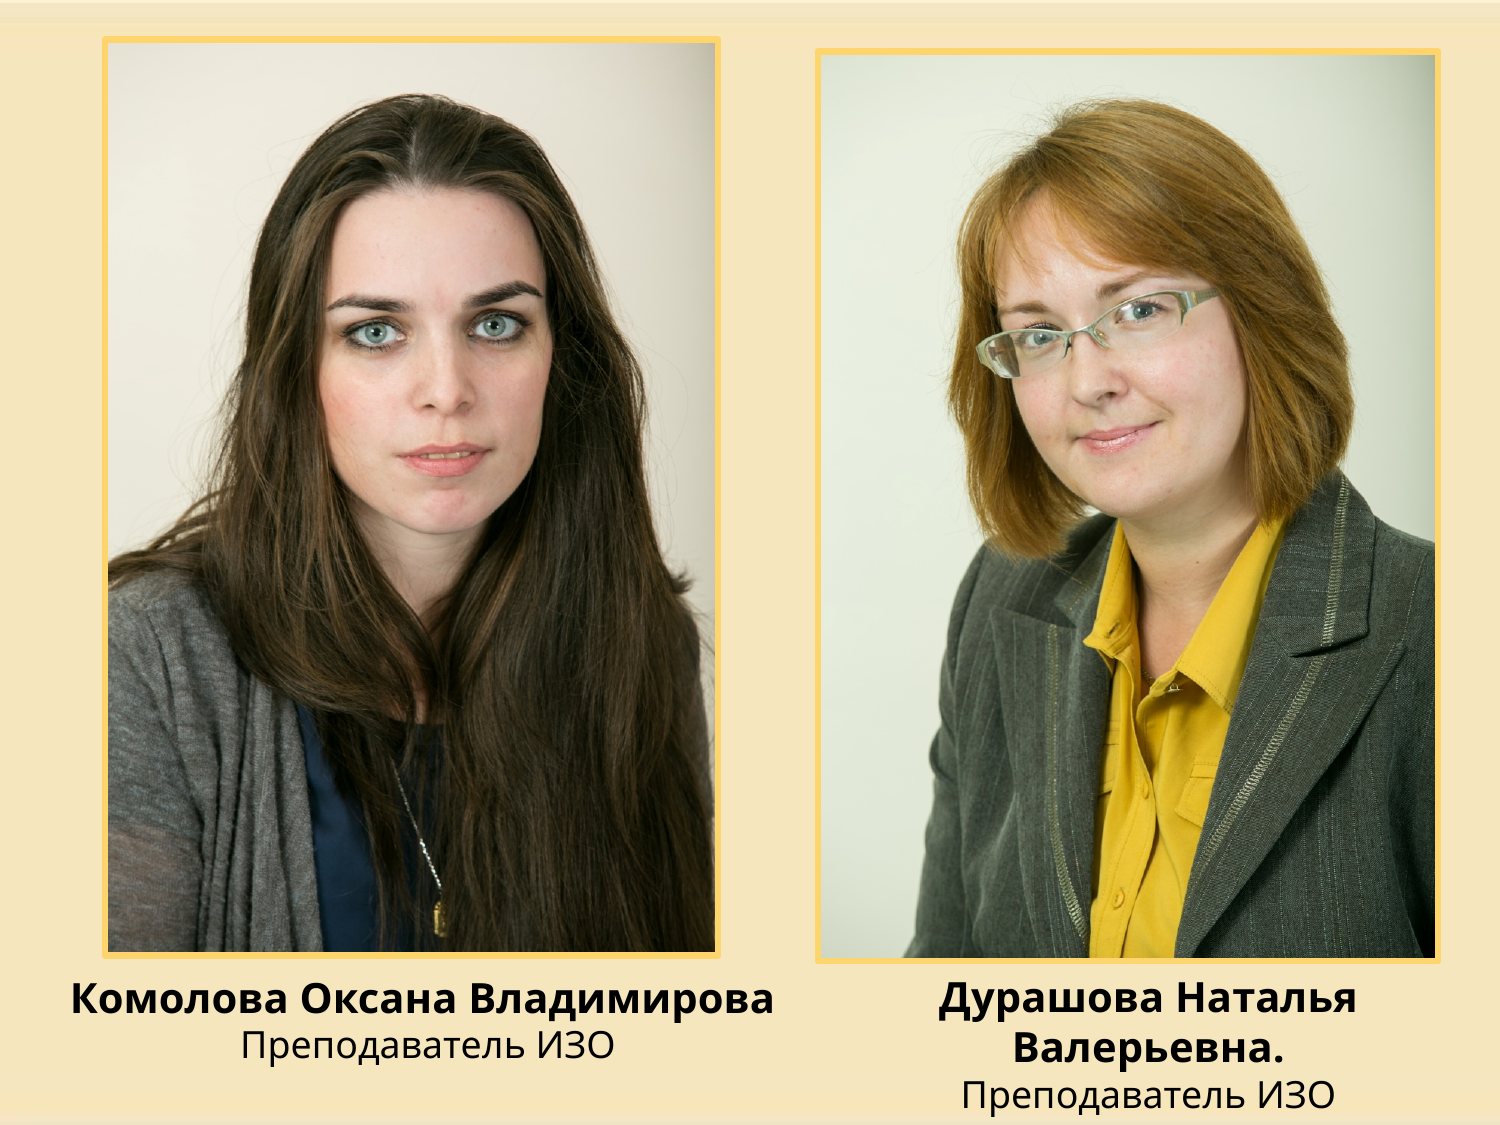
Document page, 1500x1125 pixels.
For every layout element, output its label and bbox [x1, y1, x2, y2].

picture [0, 0, 1500, 1125]
list [820, 54, 1436, 959]
